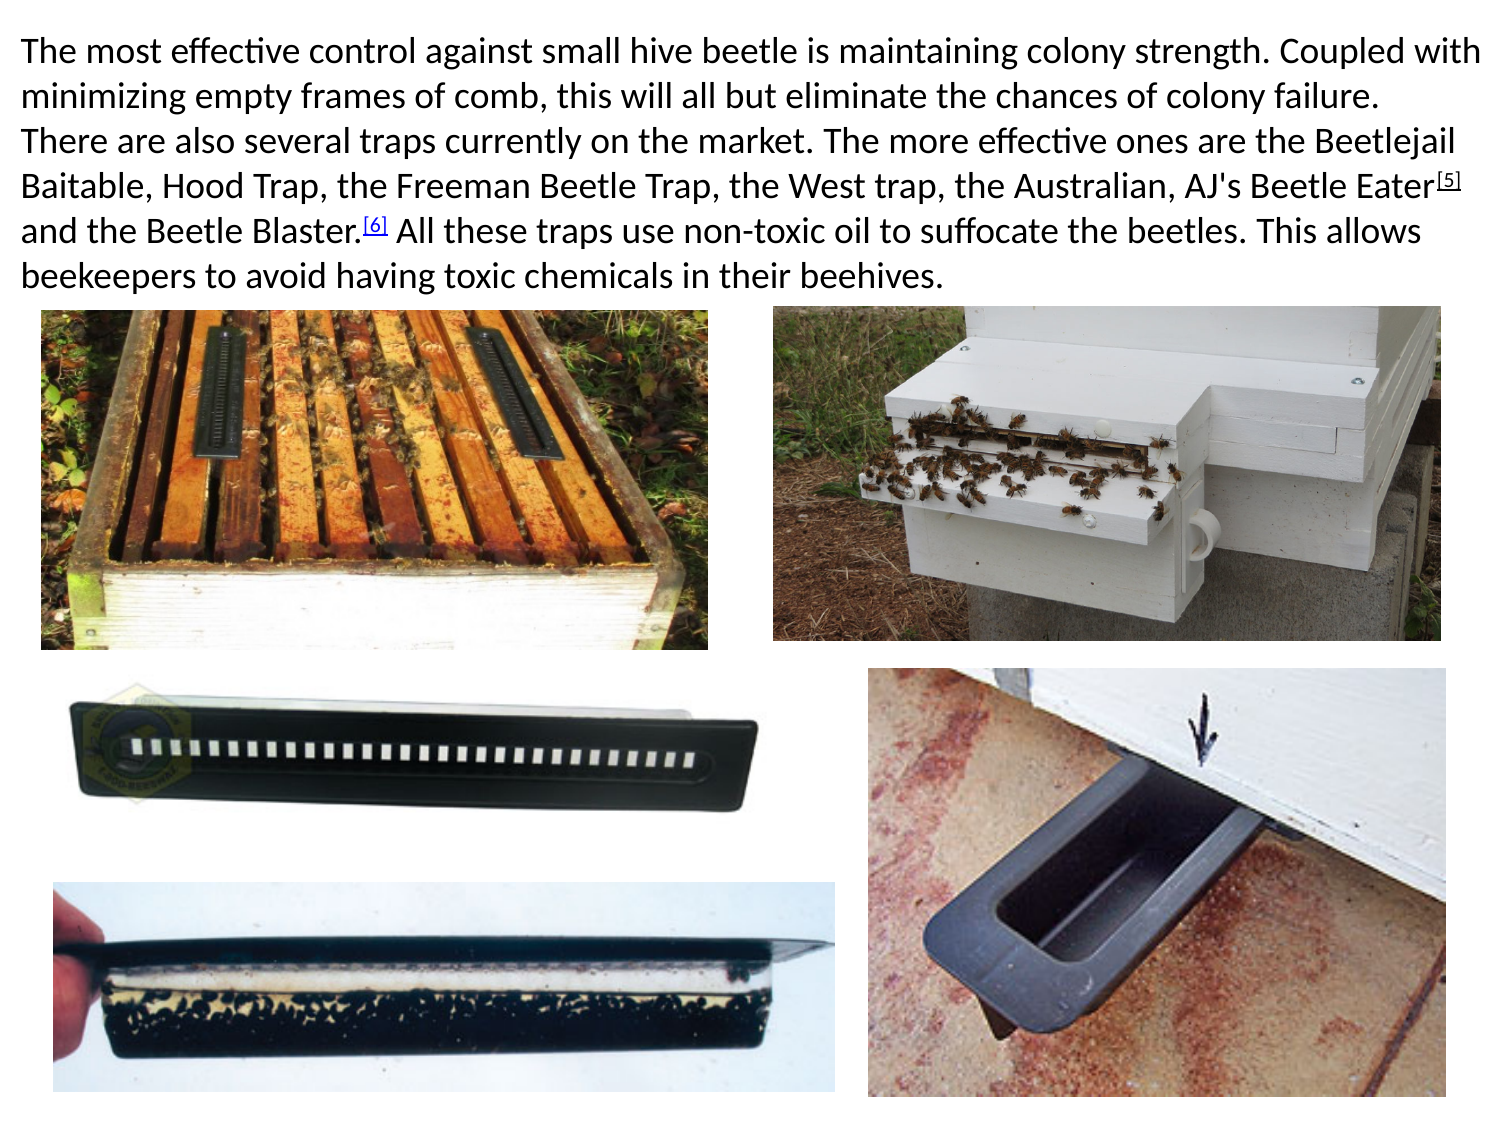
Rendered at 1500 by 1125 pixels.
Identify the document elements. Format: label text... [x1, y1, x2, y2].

picture [41, 310, 823, 840]
text_box The most effective control against small hive beetle is maintaining colony strength. Coupled with minimizing empty frames of comb, this will all but eliminate the chances of colony failure. There are also several traps currently on the market. The more effective ones are the Beetlejail Baitable, Hood Trap, the Freeman Beetle Trap, the West trap, the Australian, AJ's Beetle Eater[5] and the Beetle Blaster.[6] All these traps use non-toxic oil to suffocate the beetles. This allows beekeepers to avoid having toxic chemicals in their beehives. [5, 19, 1500, 304]
picture [867, 668, 1446, 1097]
picture [52, 882, 835, 1093]
picture [773, 306, 1442, 641]
